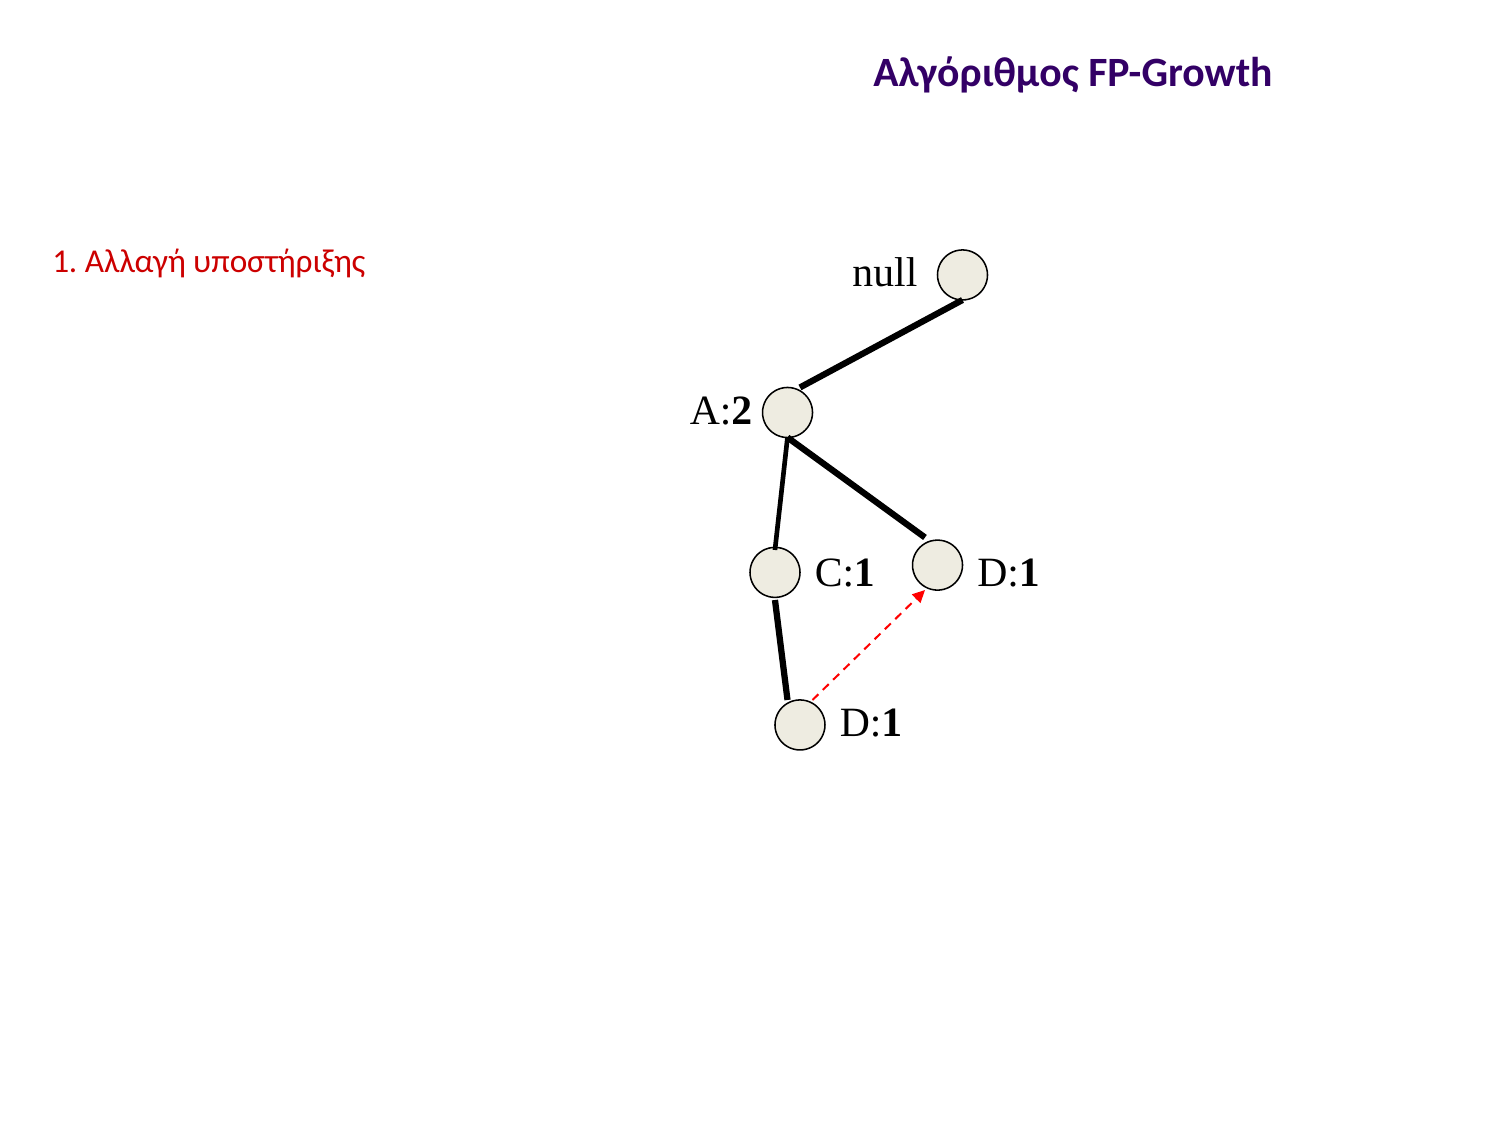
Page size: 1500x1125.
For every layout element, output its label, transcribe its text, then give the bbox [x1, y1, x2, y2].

text_box 1. Αλλαγή υποστήριξης [37, 174, 650, 343]
text_box [911, 590, 925, 604]
text_box [774, 699, 825, 750]
text_box [750, 547, 800, 598]
text_box A:2 [675, 375, 775, 440]
text_box D:1 [962, 537, 1063, 603]
text_box C:1 [800, 537, 900, 603]
text_box [912, 540, 962, 591]
text_box Αλγόριθμος FP-Growth [137, 37, 1288, 103]
text_box [938, 249, 988, 300]
text_box [775, 387, 813, 438]
text_box null [837, 237, 938, 303]
text_box D:1 [825, 687, 925, 753]
